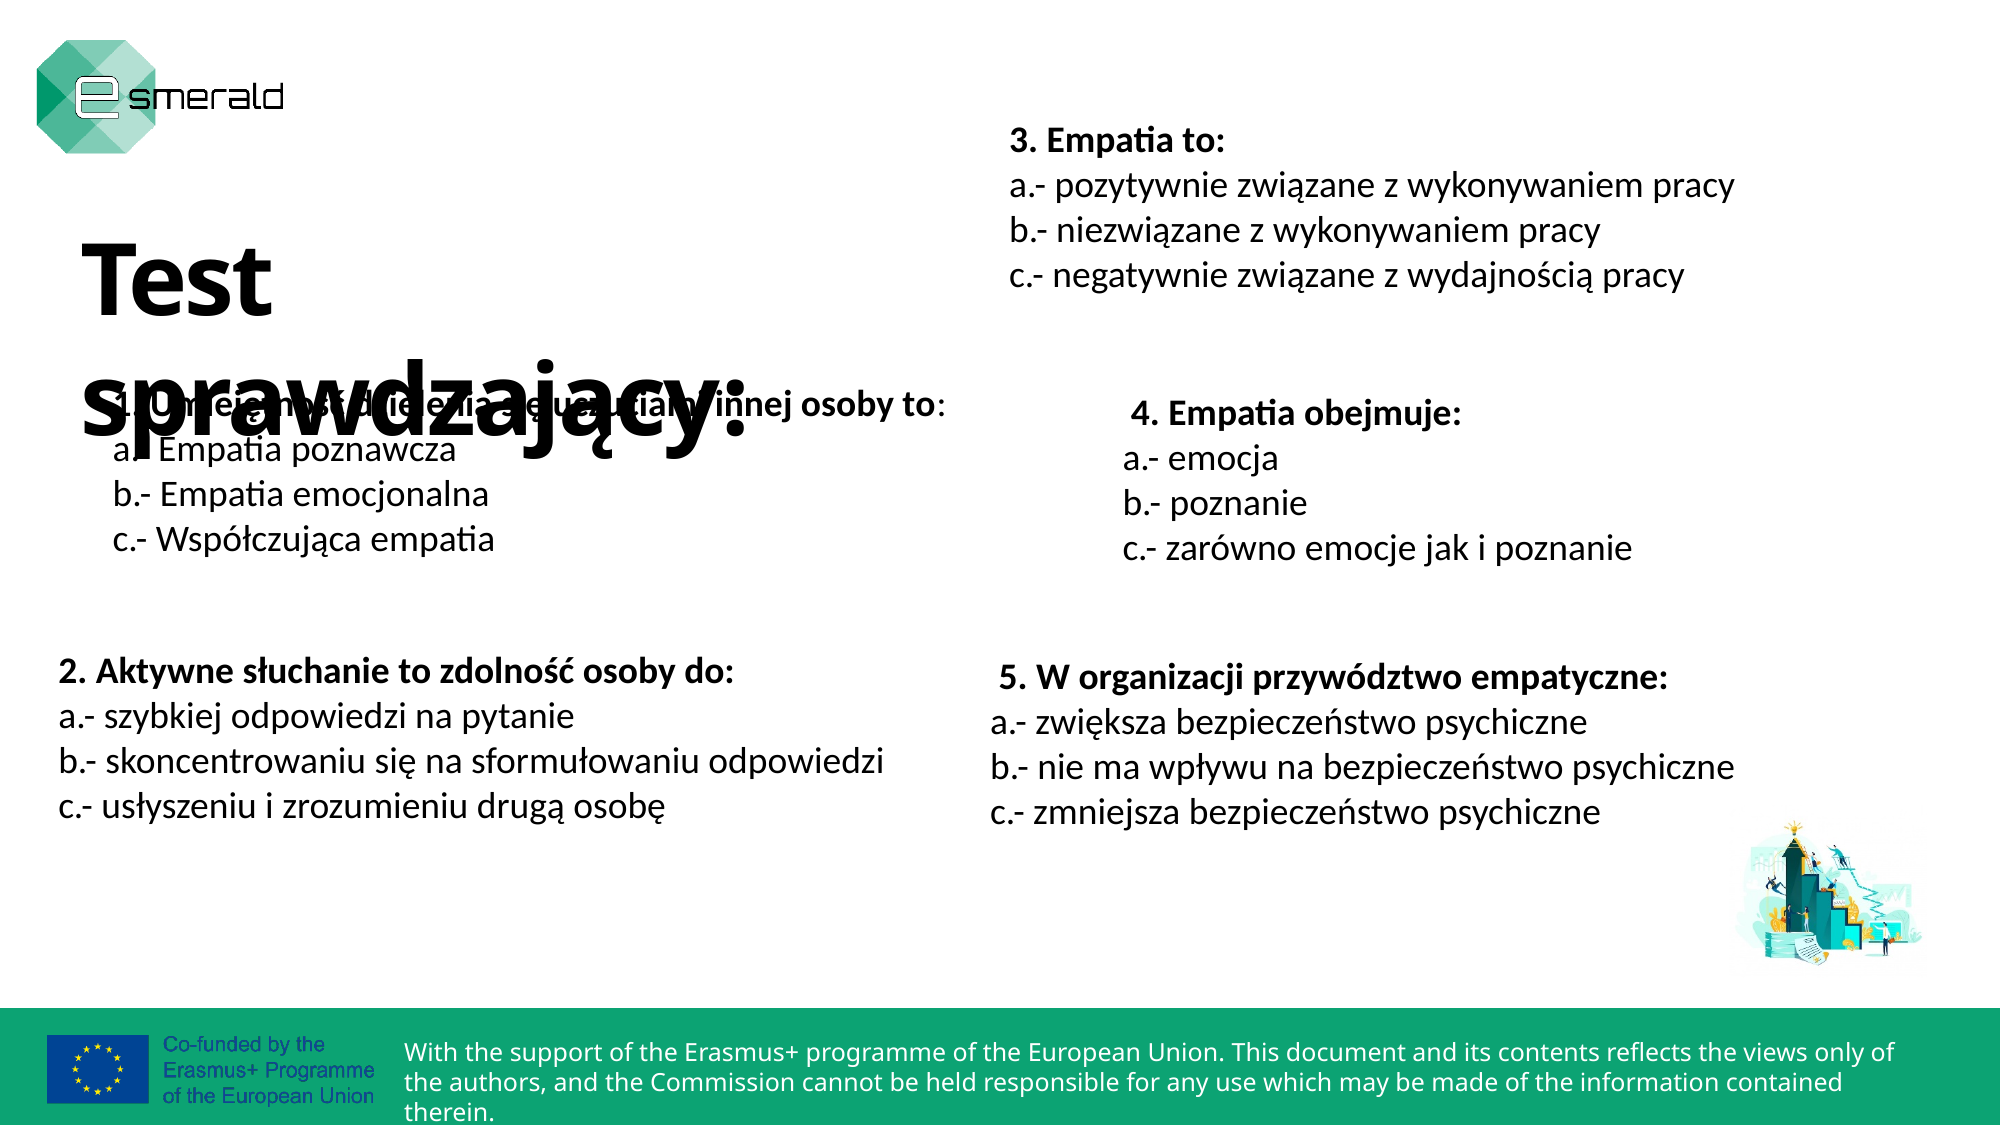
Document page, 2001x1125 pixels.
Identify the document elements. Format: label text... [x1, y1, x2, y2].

text_box Test sprawdzający: [78, 213, 893, 456]
text_box 3. Empatia to: a.- pozytywnie związane z wykonywaniem pracy b.- niezwiązane z wykonywaniem pracy c.- negatywnie związane z wydajnością pracy [994, 107, 1970, 303]
text_box 5. W organizacji przywództwo empatyczne: a.- zwiększa bezpieczeństwo psychiczne b.- nie ma wpływu na bezpieczeństwo psychiczne c.- zmniejsza bezpieczeństwo psychiczne [975, 644, 1838, 840]
text_box 2. Aktywne słuchanie to zdolność osoby do: a.- szybkiej odpowiedzi na pytanie b.- skoncentrowaniu się na sformułowaniu odpowiedzi c.- usłyszeniu i zrozumieniu drugą osobę [43, 638, 1056, 833]
text_box 1. Umiejętność dzielenia się uczuciami innej osoby to: a.- Empatia poznawcza b.- Empatia emocjonalna c.- Współczująca empatia [97, 371, 1054, 567]
picture [1729, 805, 1927, 978]
picture [47, 1035, 374, 1107]
text_box 4. Empatia obejmuje: a.- emocja b.- poznanie c.- zarówno emocje jak i poznanie [1107, 380, 1970, 576]
picture [15, 18, 302, 169]
